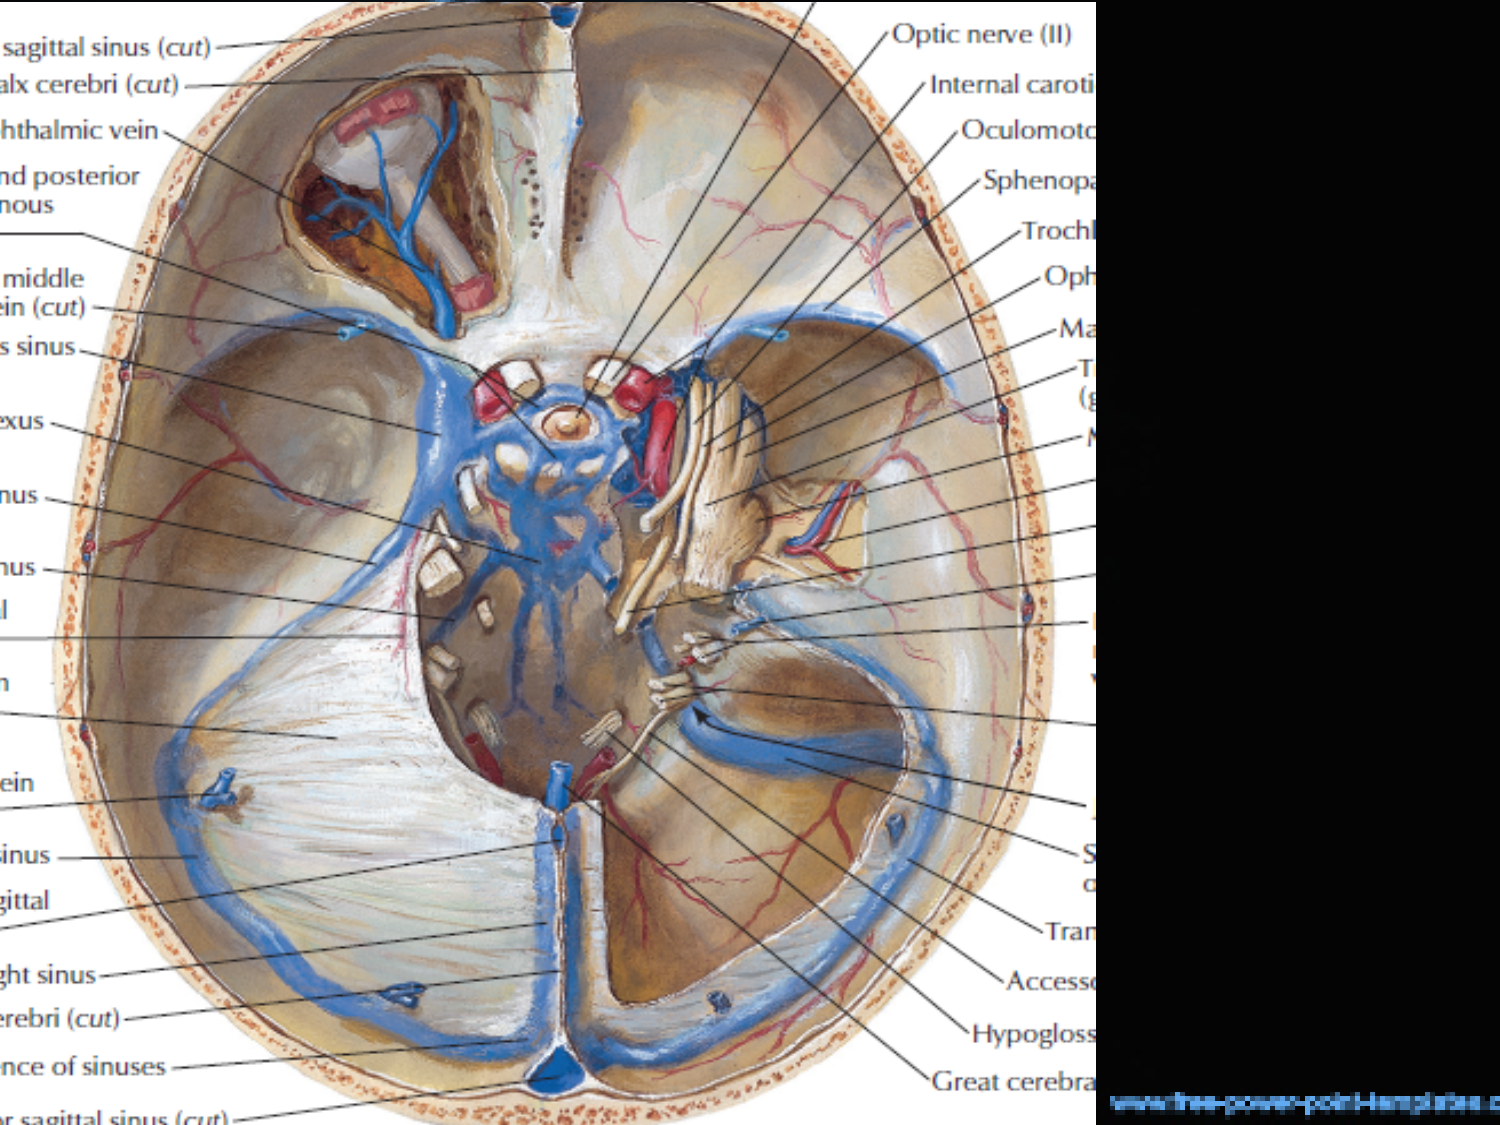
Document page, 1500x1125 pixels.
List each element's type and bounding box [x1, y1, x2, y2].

list [0, 1, 1096, 1125]
picture [0, 0, 1500, 1125]
